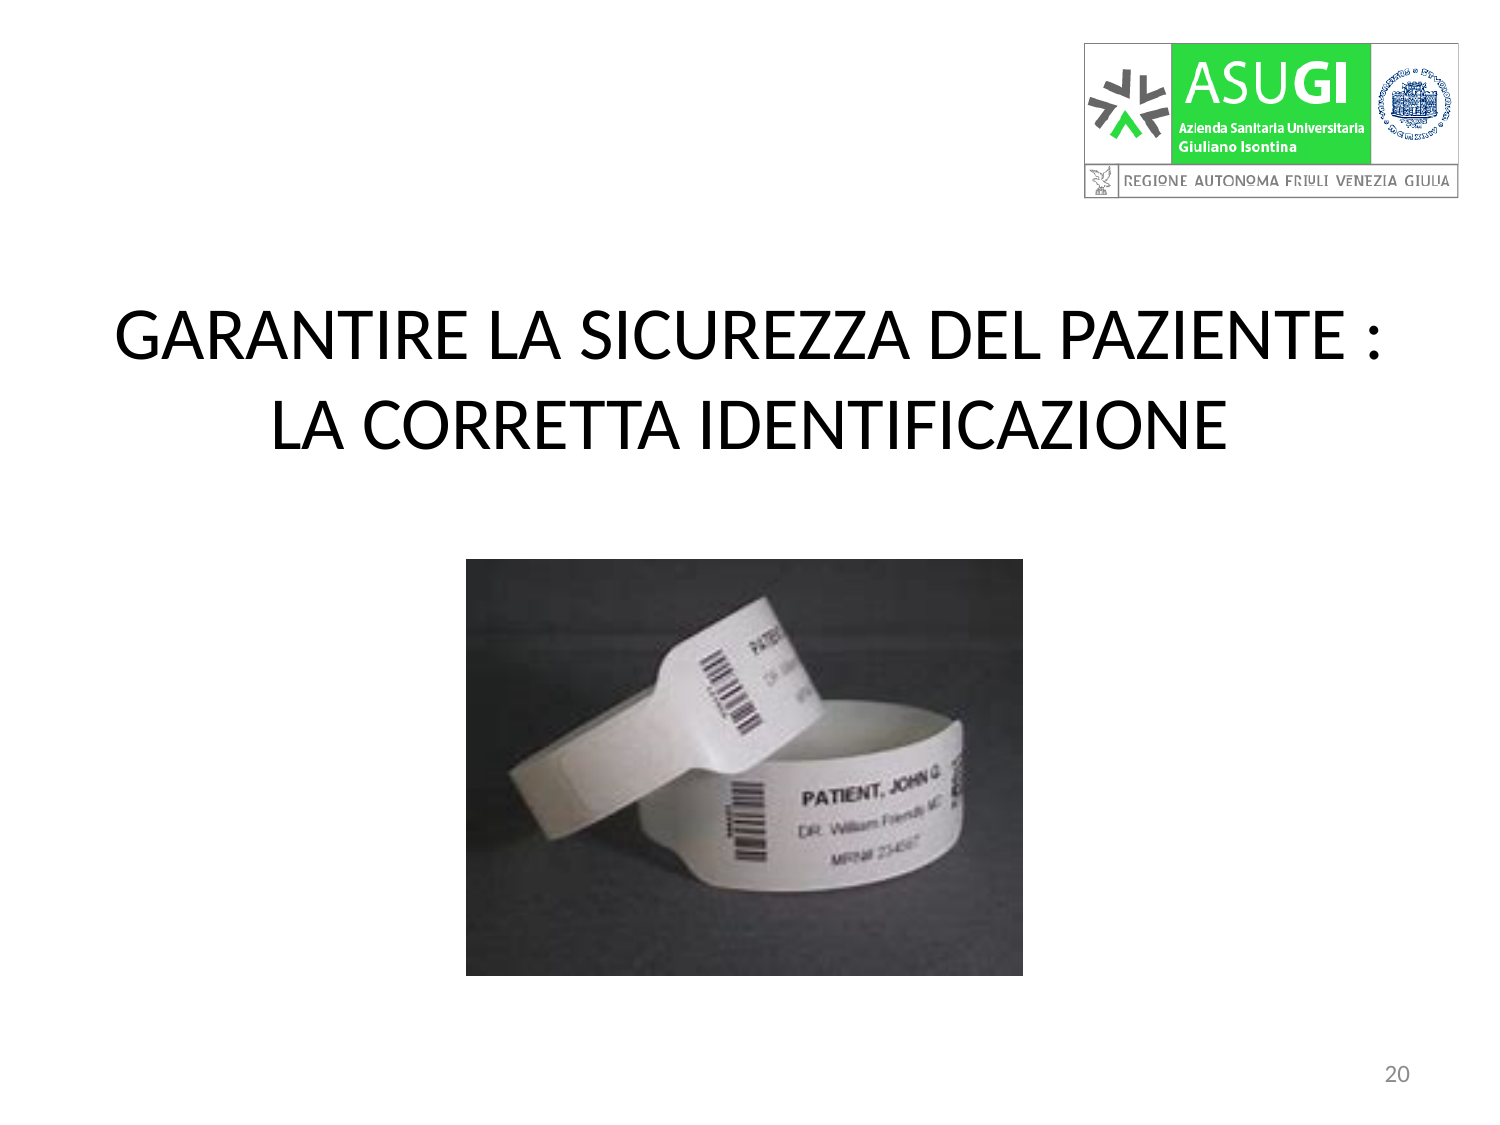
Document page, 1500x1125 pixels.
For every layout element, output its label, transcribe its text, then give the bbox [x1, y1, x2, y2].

title GARANTIRE LA SICUREZZA DEL PAZIENTE : LA CORRETTA IDENTIFICAZIONE [75, 280, 1425, 468]
picture [1083, 42, 1459, 200]
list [466, 558, 1023, 977]
slide_number 20 [1074, 1042, 1425, 1103]
